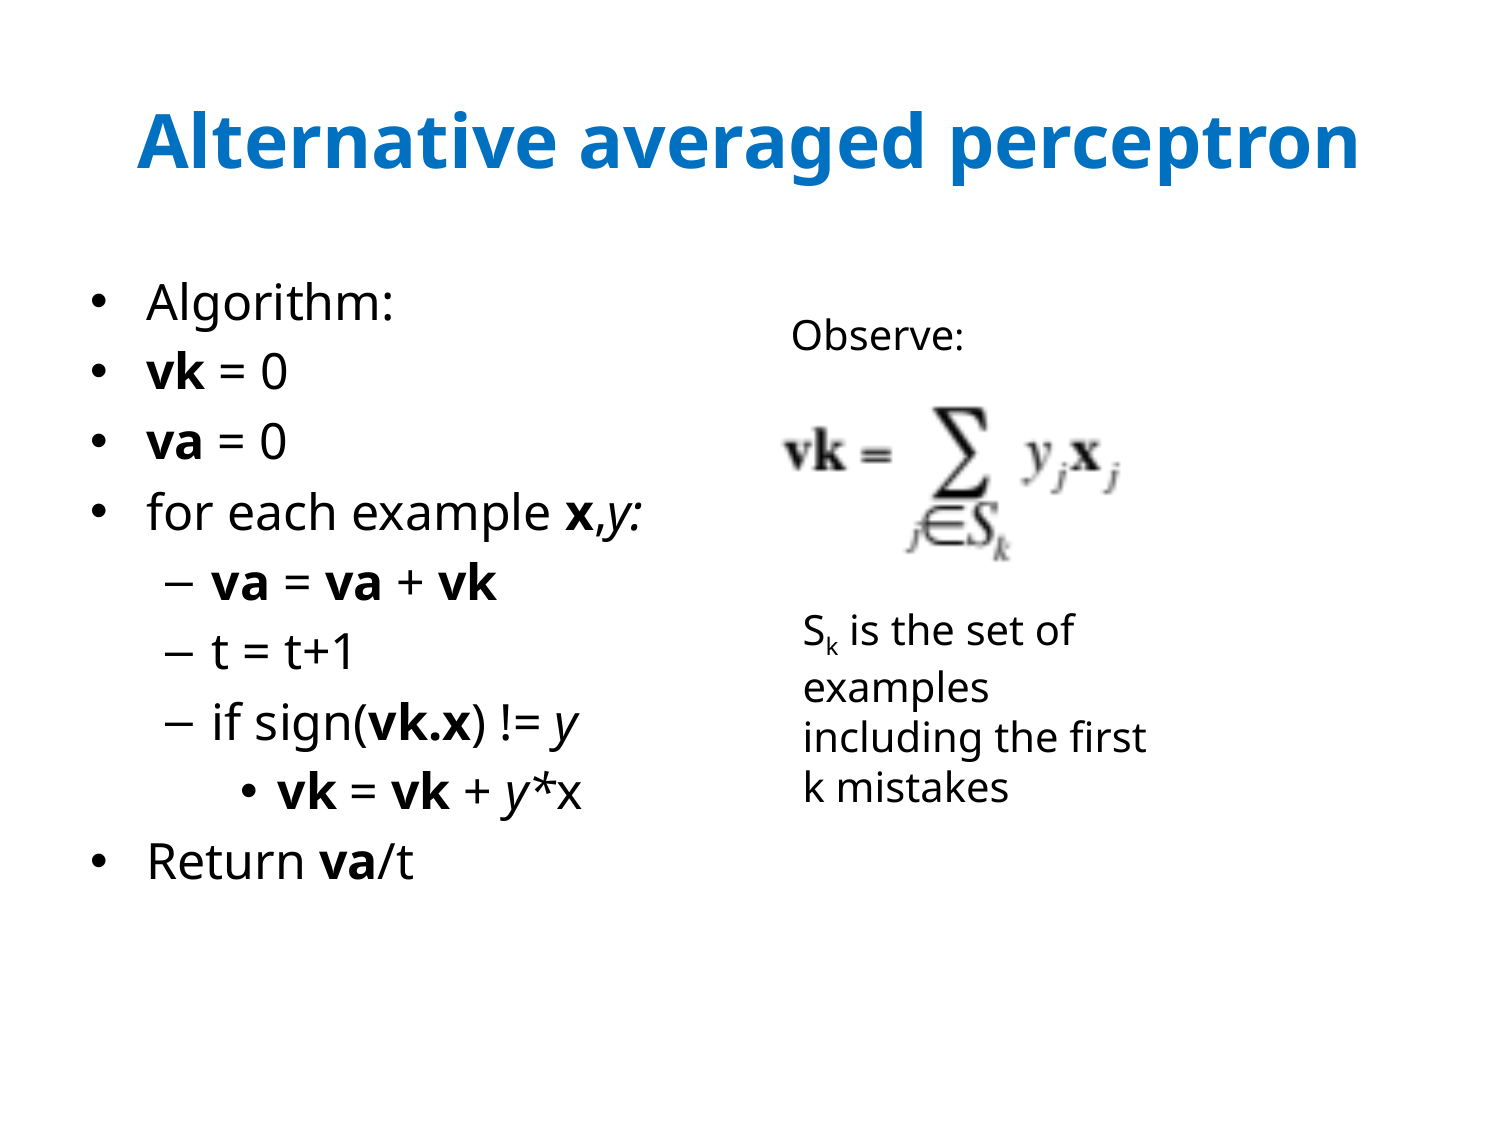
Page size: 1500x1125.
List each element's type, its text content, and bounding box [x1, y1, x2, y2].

list Algorithm: vk = 0 va = 0 for each example x,y: va = va + vk t = t+1 if sign(vk.x) != y vk = vk + y*x Return va/t [75, 262, 738, 1005]
text_box Sk is the set of examples including the first k mistakes [787, 596, 1191, 818]
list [775, 397, 1129, 567]
title Alternative averaged perceptron [75, 45, 1425, 233]
text_box Observe: [775, 301, 1179, 367]
